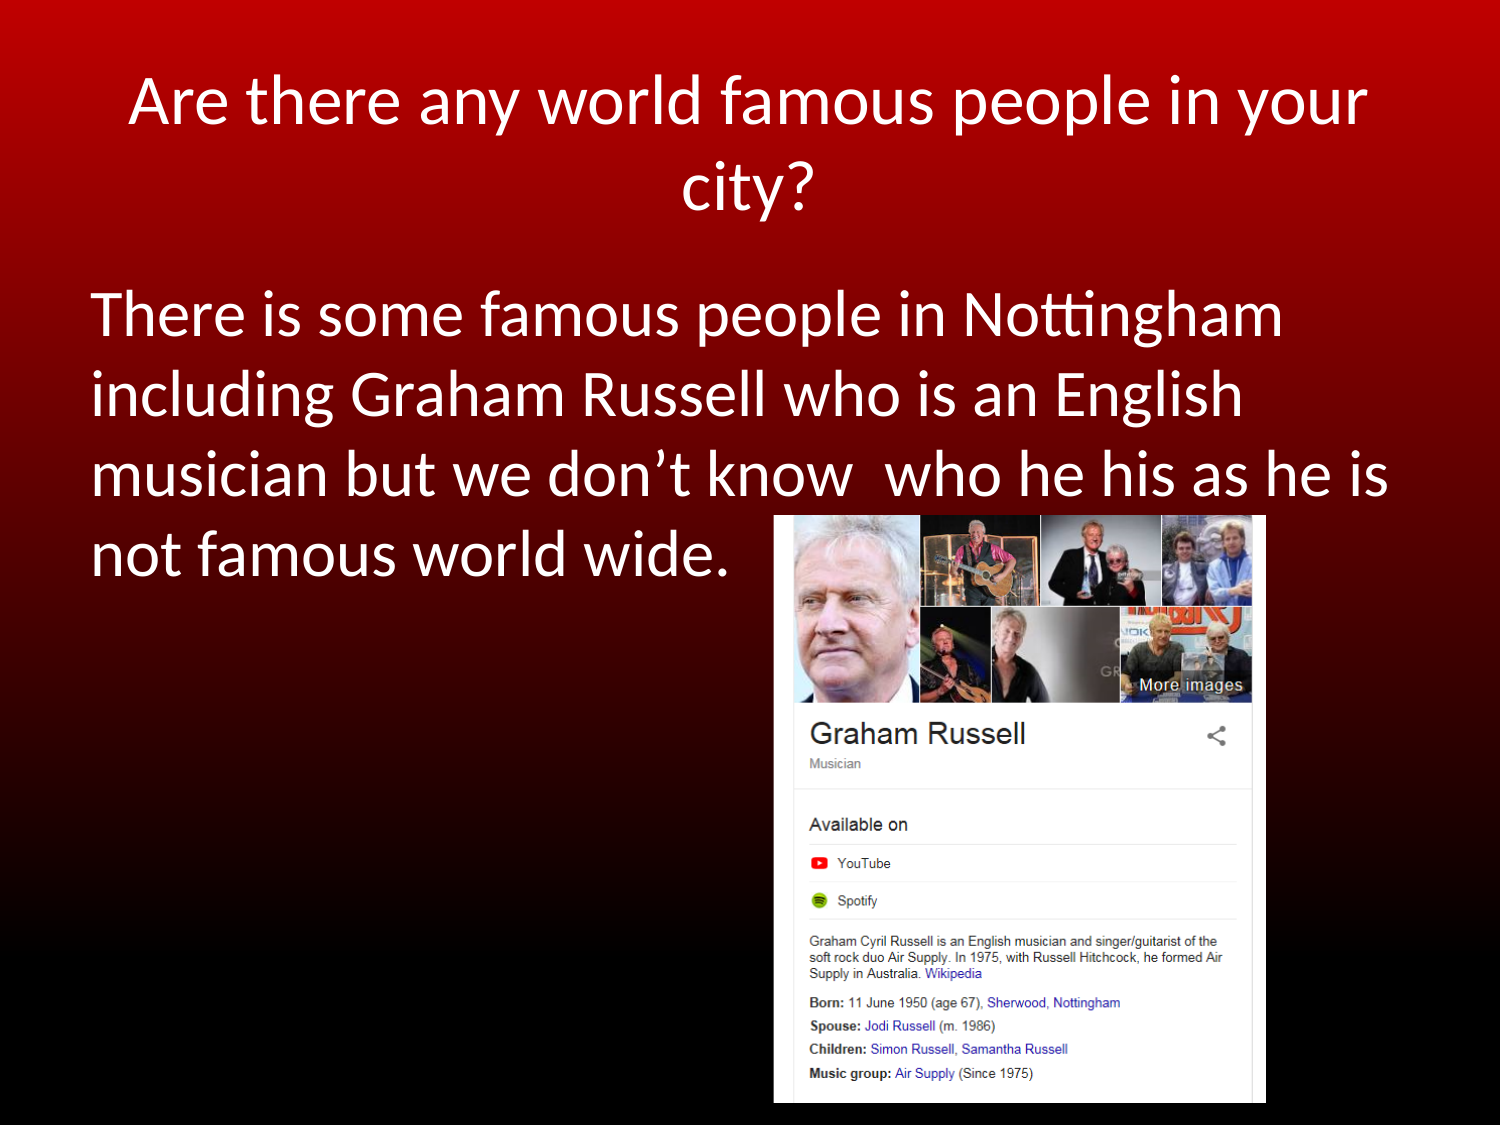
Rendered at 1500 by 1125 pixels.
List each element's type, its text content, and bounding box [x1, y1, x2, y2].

list There is some famous people in Nottingham including Graham Russell who is an English musician but we don’t know who he his as he is not famous world wide. [75, 262, 1425, 1005]
picture [773, 514, 1267, 1104]
title Are there any world famous people in your city? [75, 45, 1425, 233]
